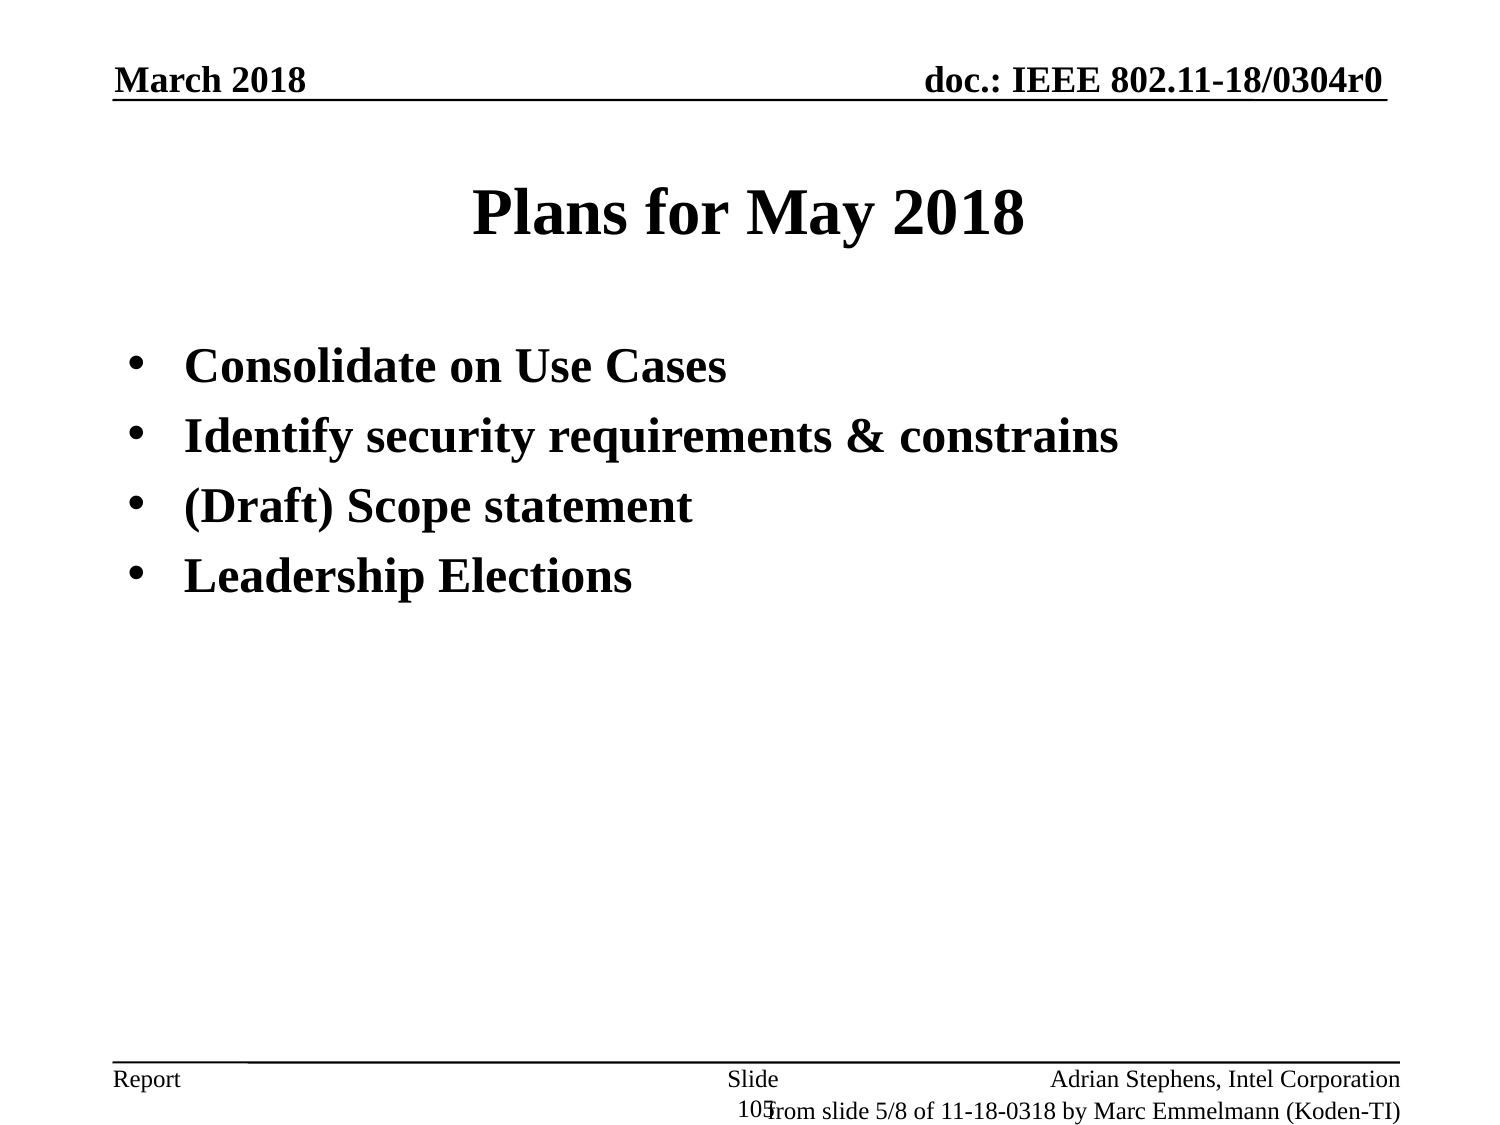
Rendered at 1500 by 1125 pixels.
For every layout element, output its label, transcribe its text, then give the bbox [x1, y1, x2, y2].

text_box from slide 5/8 of 11-18-0318 by Marc Emmelmann (Koden-TI) [343, 1087, 1417, 1125]
title Plans for May 2018 [112, 112, 1388, 303]
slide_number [114, 54, 374, 101]
list Consolidate on Use Cases Identify security requirements & constrains (Draft) Scope statement Leadership Elections [112, 324, 1388, 1016]
footer Adrian Stephens, Intel Corporation [1007, 1061, 1402, 1087]
slide_number Slide 105 [711, 1061, 801, 1093]
